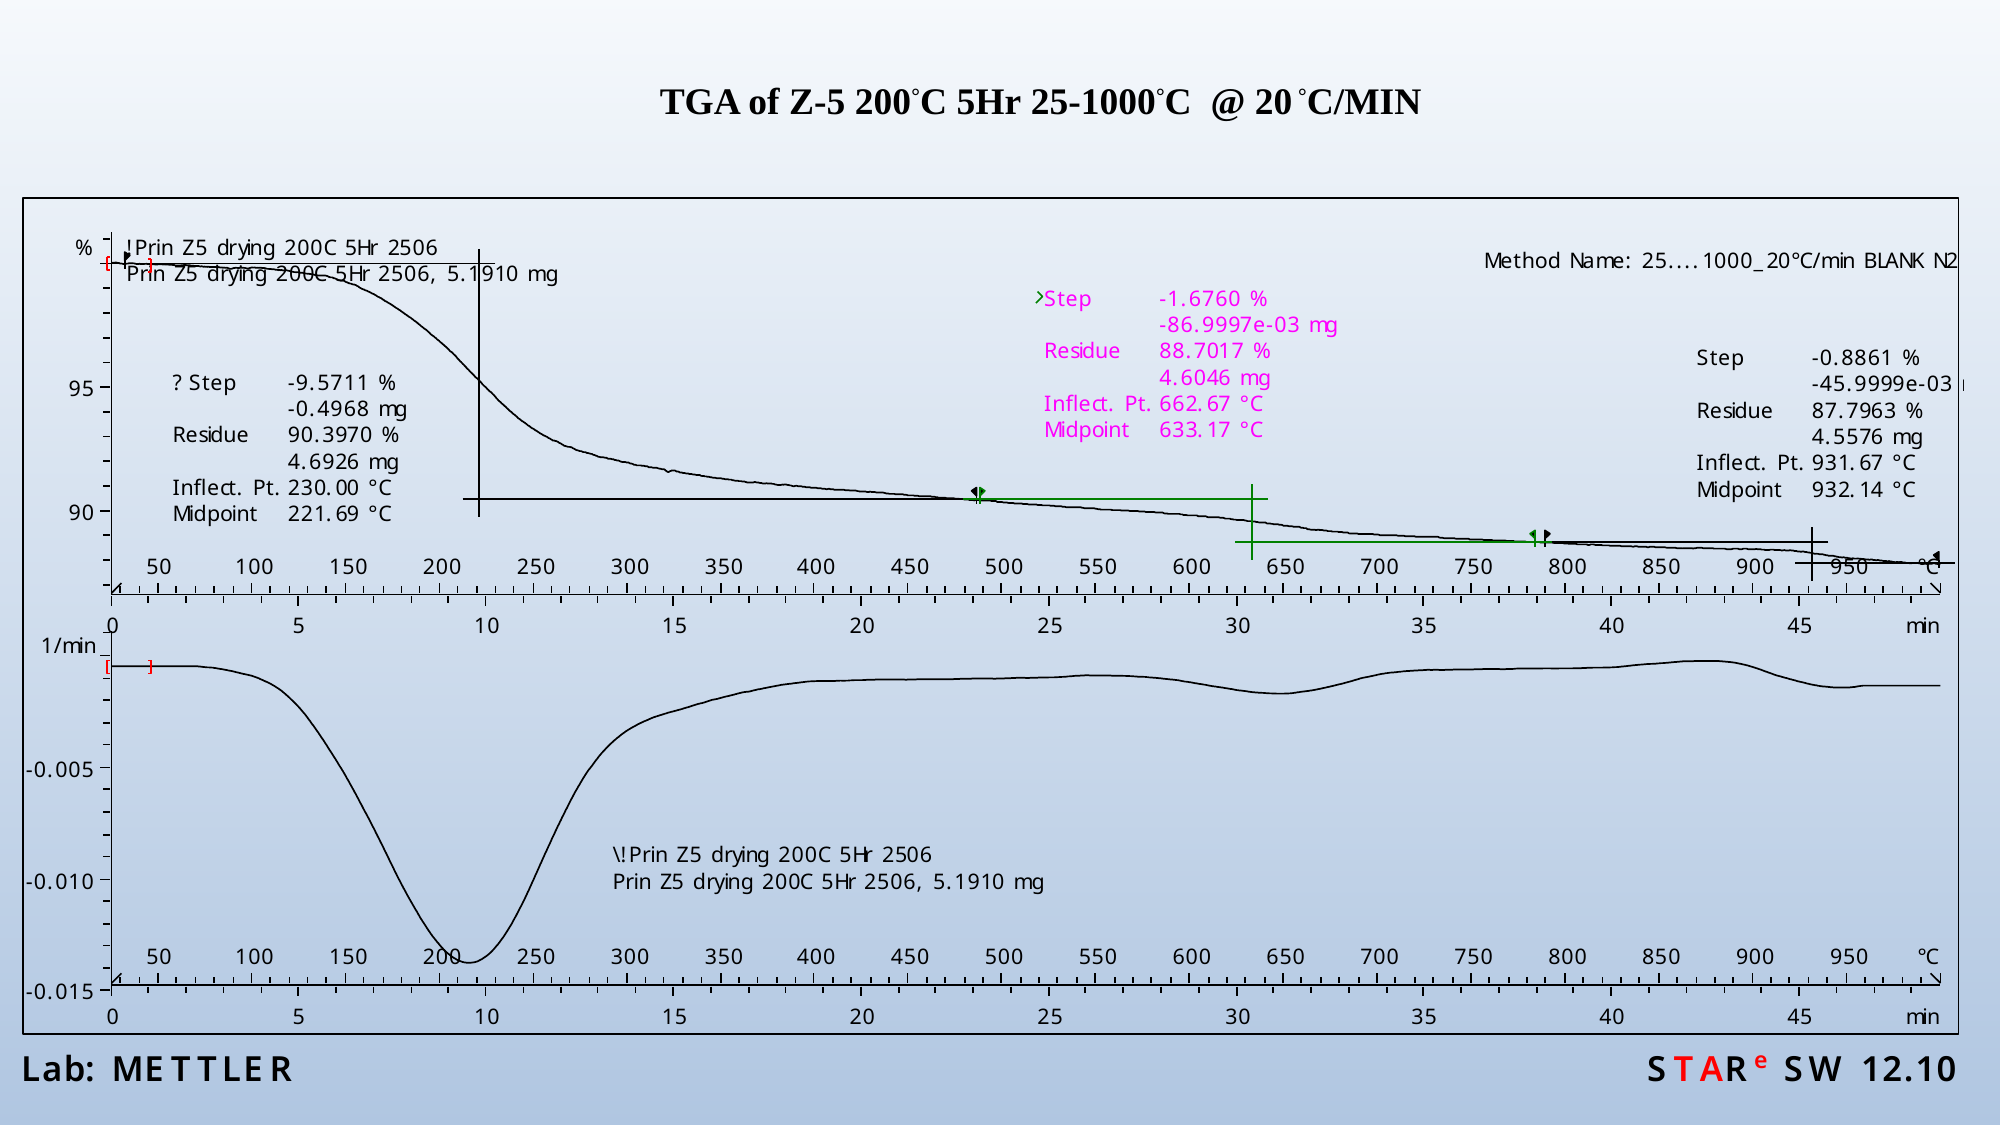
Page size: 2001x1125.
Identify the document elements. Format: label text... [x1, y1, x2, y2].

picture [20, 146, 1968, 1093]
text_box TGA of Z-5 200°C 5Hr 25-1000°C @ 20 °C/MIN [539, 2, 1543, 144]
